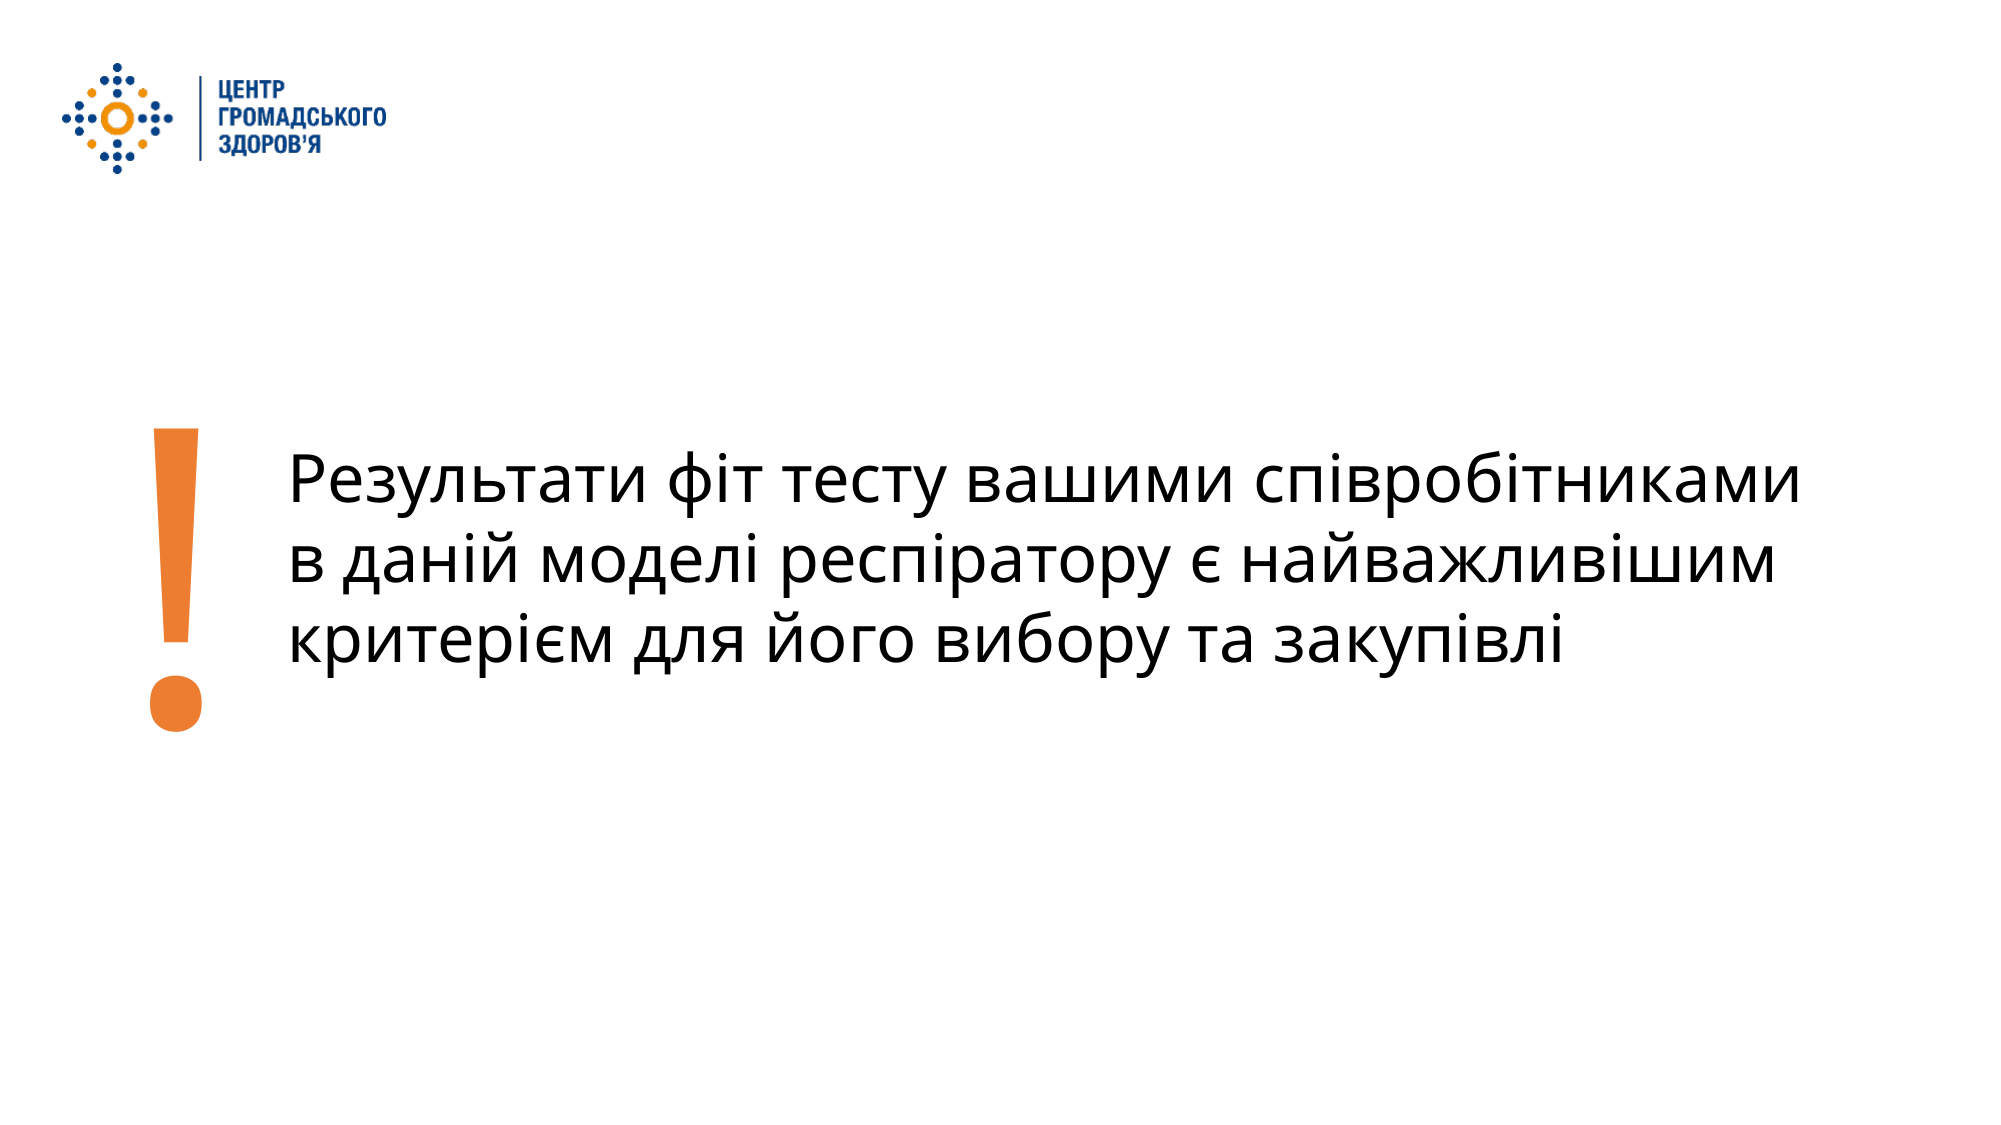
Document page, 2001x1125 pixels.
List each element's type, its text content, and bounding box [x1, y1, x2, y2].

text_box Результати фіт тесту вашими співробітниками в даній моделі респіратору є найважливішим критерієм для його вибору та закупівлі [272, 428, 1868, 683]
picture [62, 63, 386, 174]
text_box ! [105, 302, 225, 818]
